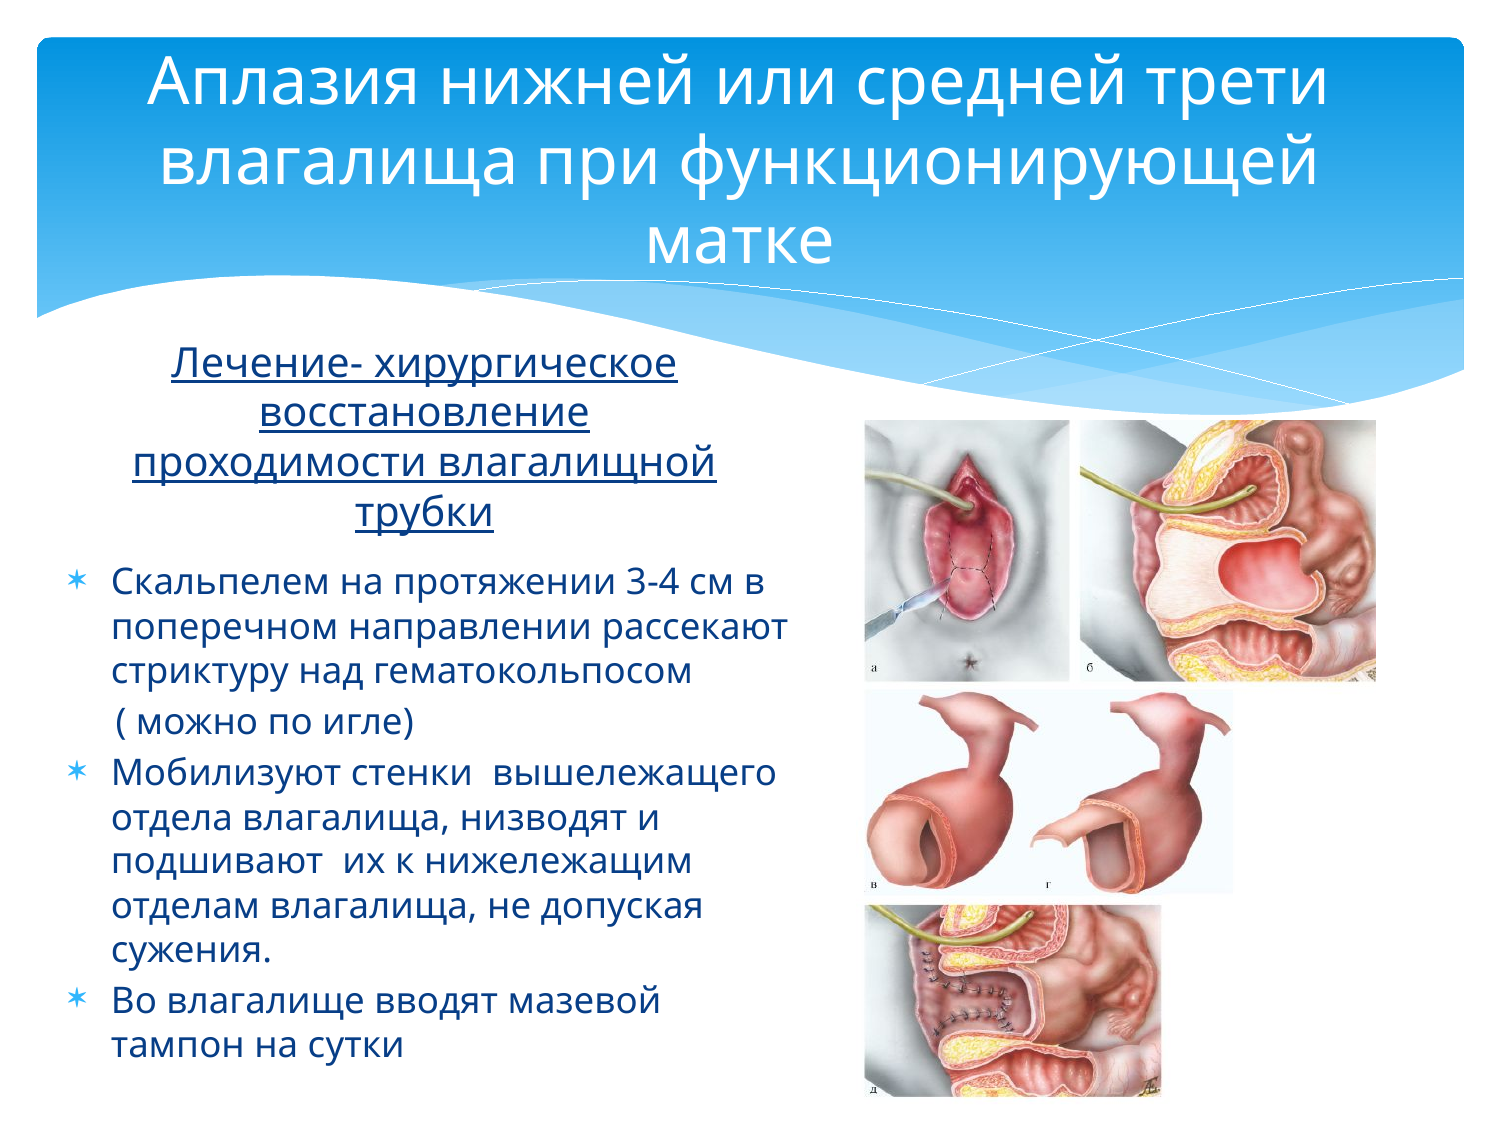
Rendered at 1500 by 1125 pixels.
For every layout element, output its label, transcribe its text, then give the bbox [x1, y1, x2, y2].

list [855, 420, 1377, 1105]
list Лечение- хирургическое восстановление проходимости влагалищной трубки [110, 326, 739, 545]
title Аплазия нижней или средней трети влагалища при функционирующей матке [64, 54, 1416, 261]
list Скальпелем на протяжении 3-4 см в поперечном направлении рассекают стриктуру над гематокольпосом ( можно по игле) Мобилизуют стенки вышележащего отдела влагалища, низводят и подшивают их к нижележащим отделам влагалища, не допуская сужения. Во влагалище вводят мазевой тампон на сутки [52, 550, 810, 1083]
